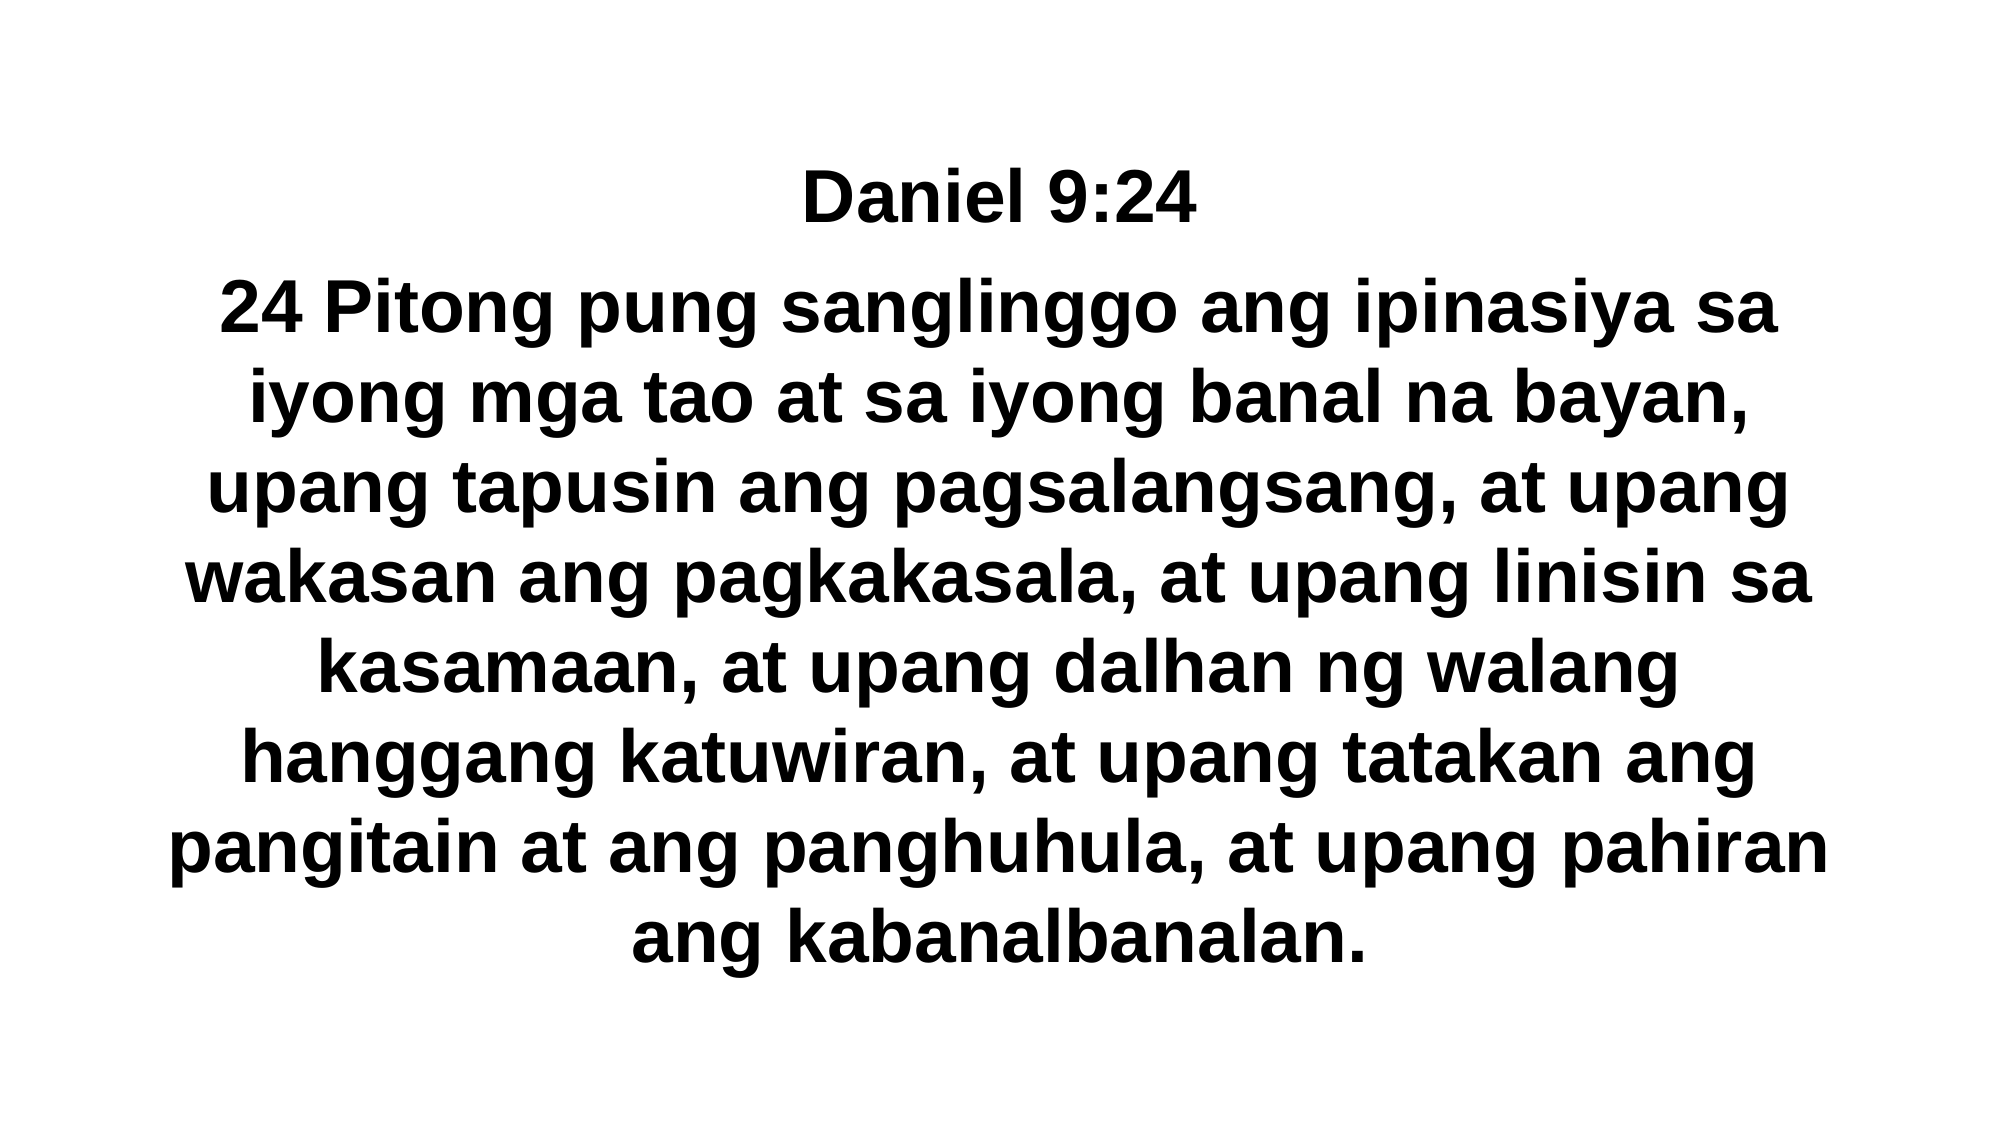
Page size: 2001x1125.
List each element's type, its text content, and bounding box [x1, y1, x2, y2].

list Daniel 9:24 24 Pitong pung sanglinggo ang ipinasiya sa iyong mga tao at sa iyong banal na bayan, upang tapusin ang pagsalangsang, at upang wakasan ang pagkakasala, at upang linisin sa kasamaan, at upang dalhan ng walang hanggang katuwiran, at upang tatakan ang pangitain at ang panghuhula, at upang pahiran ang kabanalbanalan. [137, 129, 1863, 996]
